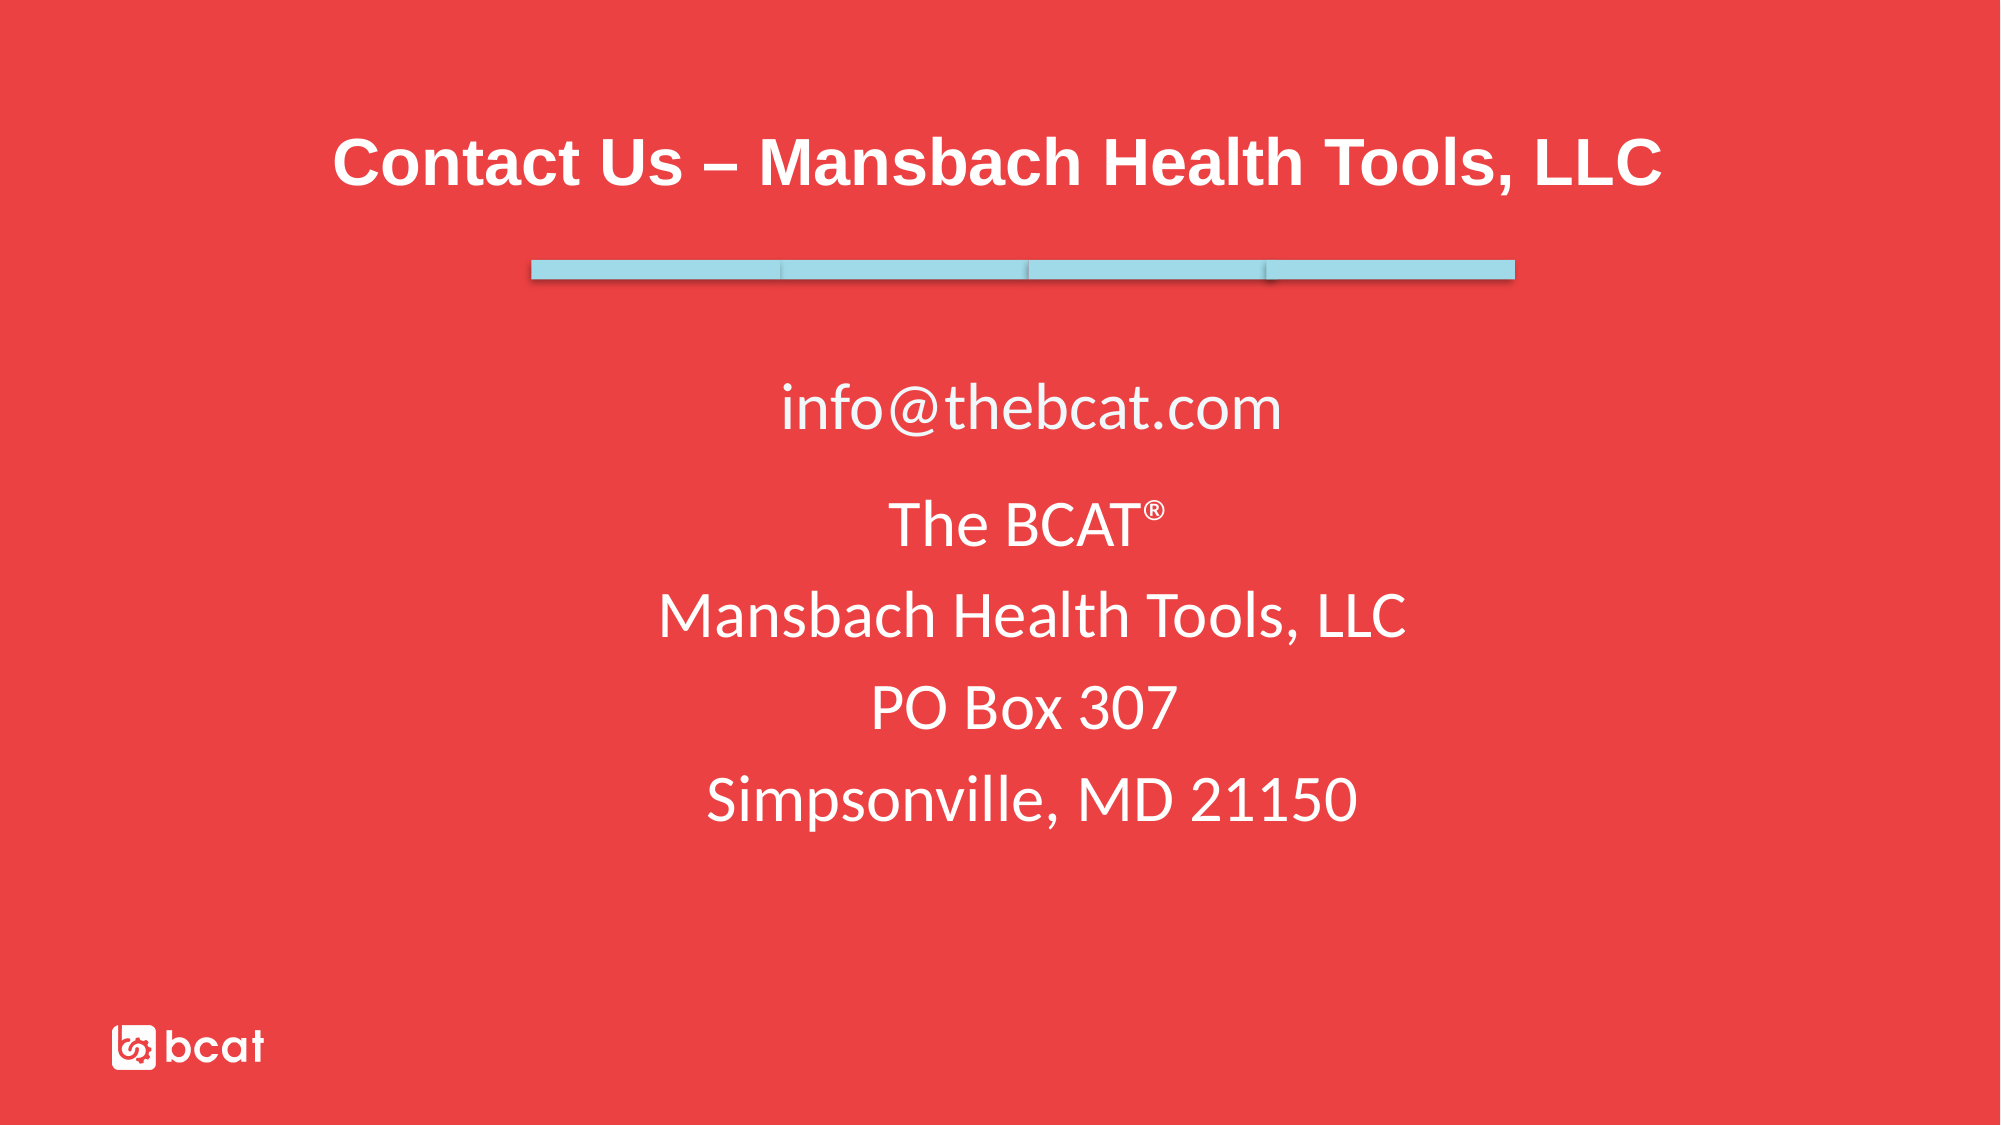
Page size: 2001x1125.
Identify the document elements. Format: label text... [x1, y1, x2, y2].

text_box [1028, 259, 1265, 280]
title Contact Us – Mansbach Health Tools, LLC [111, 94, 1886, 221]
text_box [1266, 259, 1516, 280]
text_box [781, 259, 1027, 280]
list info@thebcat.com The BCAT® Mansbach Health Tools, LLC PO Box 307 Simpsonville, MD 21150 [652, 318, 2000, 884]
picture [112, 1025, 264, 1070]
text_box [531, 259, 781, 280]
